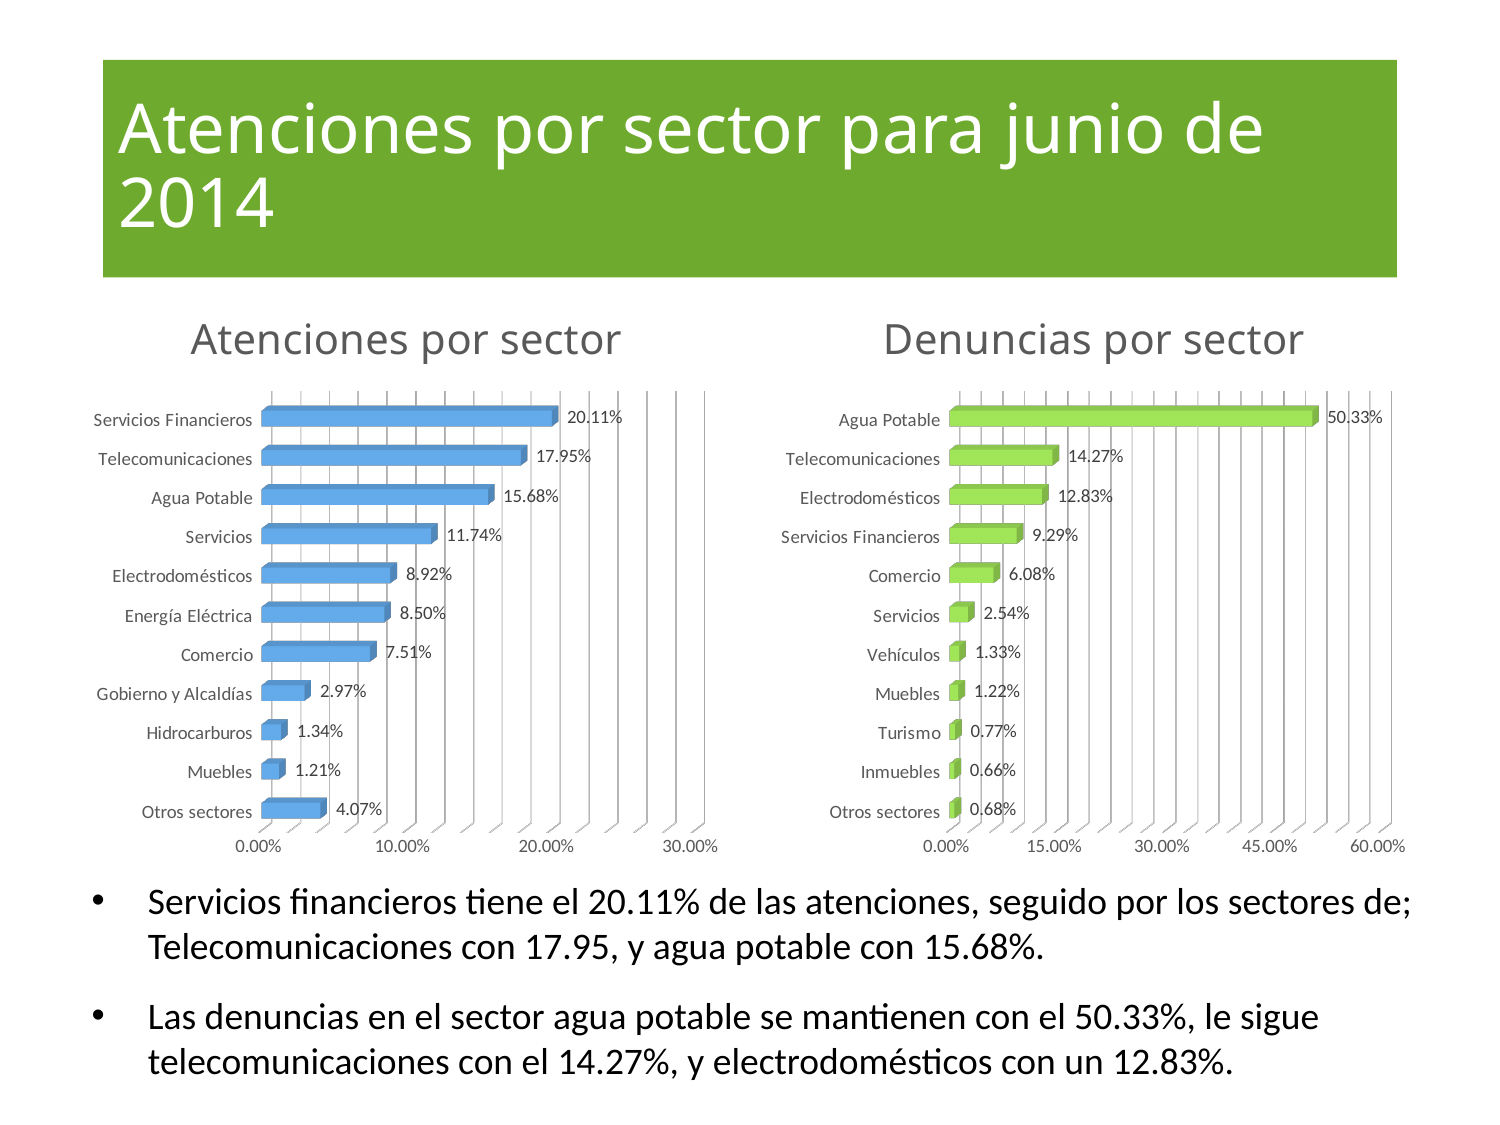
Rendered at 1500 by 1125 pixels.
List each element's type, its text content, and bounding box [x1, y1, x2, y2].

text_box Servicios financieros tiene el 20.11% de las atenciones, seguido por los sectores de; Telecomunicaciones con 17.95, y agua potable con 15.68%. Las denuncias en el sector agua potable se mantienen con el 50.33%, le sigue telecomunicaciones con el 14.27%, y electrodomésticos con un 12.83%. [76, 869, 1459, 1118]
title Atenciones por sector para junio de 2014 [103, 59, 1397, 278]
chart [74, 277, 738, 870]
chart [762, 277, 1425, 870]
